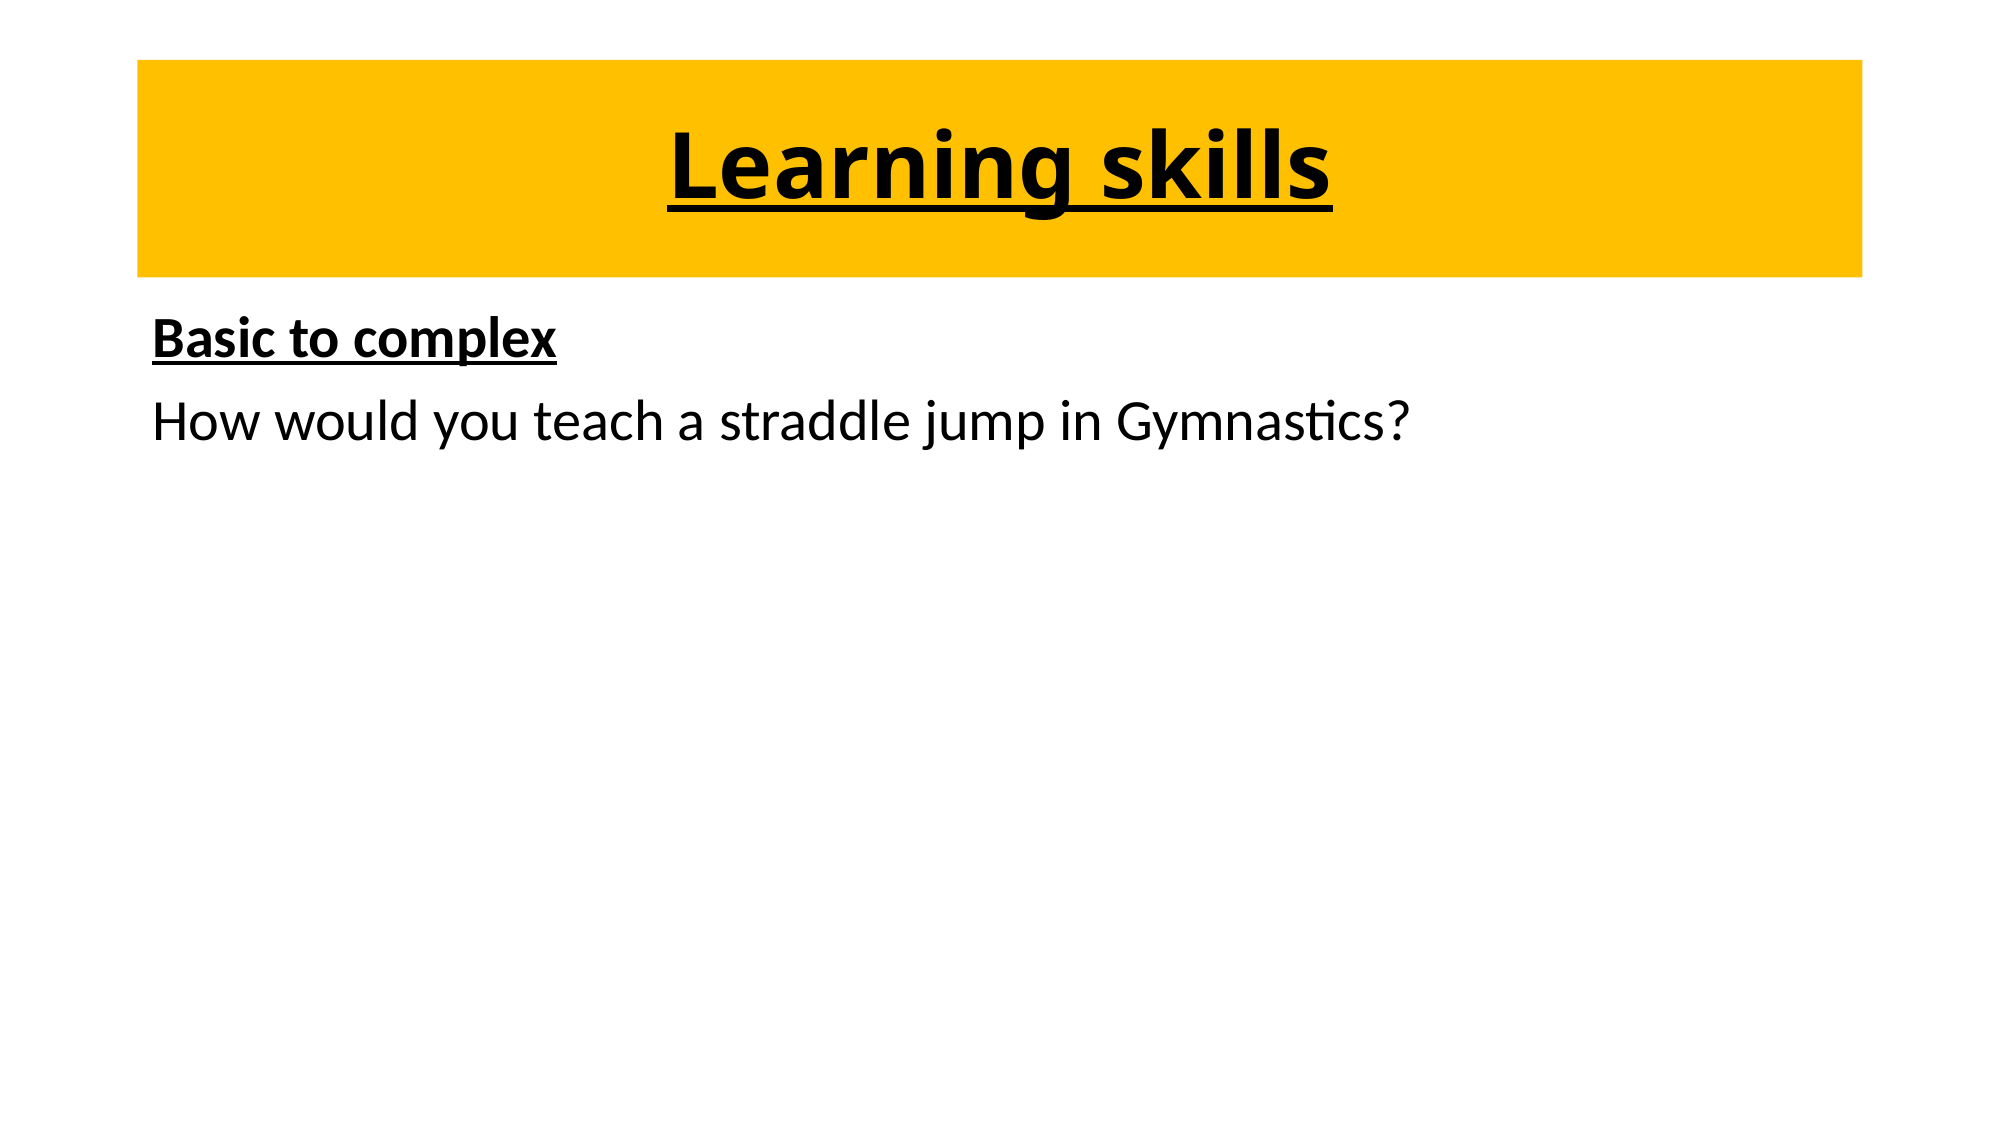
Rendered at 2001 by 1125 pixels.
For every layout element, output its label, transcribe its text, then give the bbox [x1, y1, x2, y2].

list Basic to complex How would you teach a straddle jump in Gymnastics? [137, 299, 1863, 1014]
title Learning skills [137, 59, 1863, 278]
